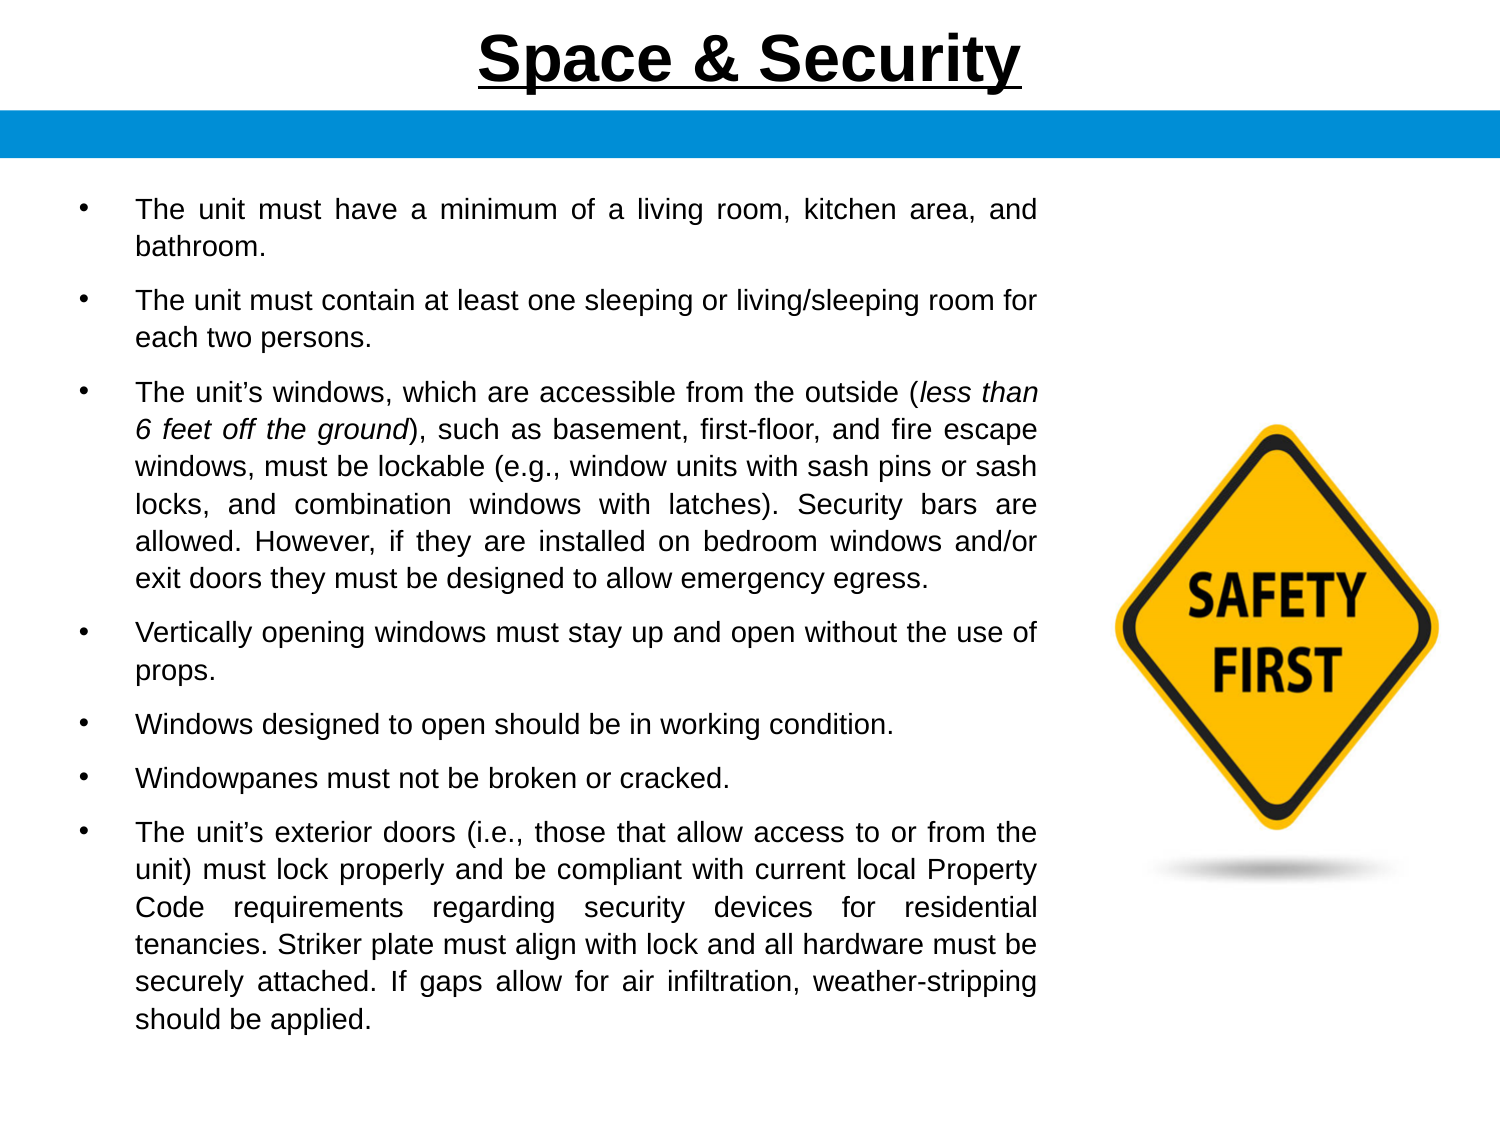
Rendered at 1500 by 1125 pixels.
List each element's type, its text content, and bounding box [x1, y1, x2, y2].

text_box [0, 109, 1500, 159]
picture [1073, 396, 1481, 908]
text_box Space & Security [12, 7, 1488, 103]
text_box The unit must have a minimum of a living room, kitchen area, and bathroom. The unit must contain at least one sleeping or living/sleeping room for each two persons. The unit’s windows, which are accessible from the outside (less than 6 feet off the ground), such as basement, first-floor, and fire escape windows, must be lockable (e.g., window units with sash pins or sash locks, and combination windows with latches). Security bars are allowed. However, if they are installed on bedroom windows and/or exit doors they must be designed to allow emergency egress. Vertically opening windows must stay up and open without the use of props. Windows designed to open should be in working condition. Windowpanes must not be broken or cracked. The unit’s exterior doors (i.e., those that allow access to or from the unit) must lock properly and be compliant with current local Property Code requirements regarding security devices for residential tenancies. Striker plate must align with lock and all hardware must be securely attached. If gaps allow for air infiltration, weather-stripping should be applied. [64, 126, 1054, 1043]
